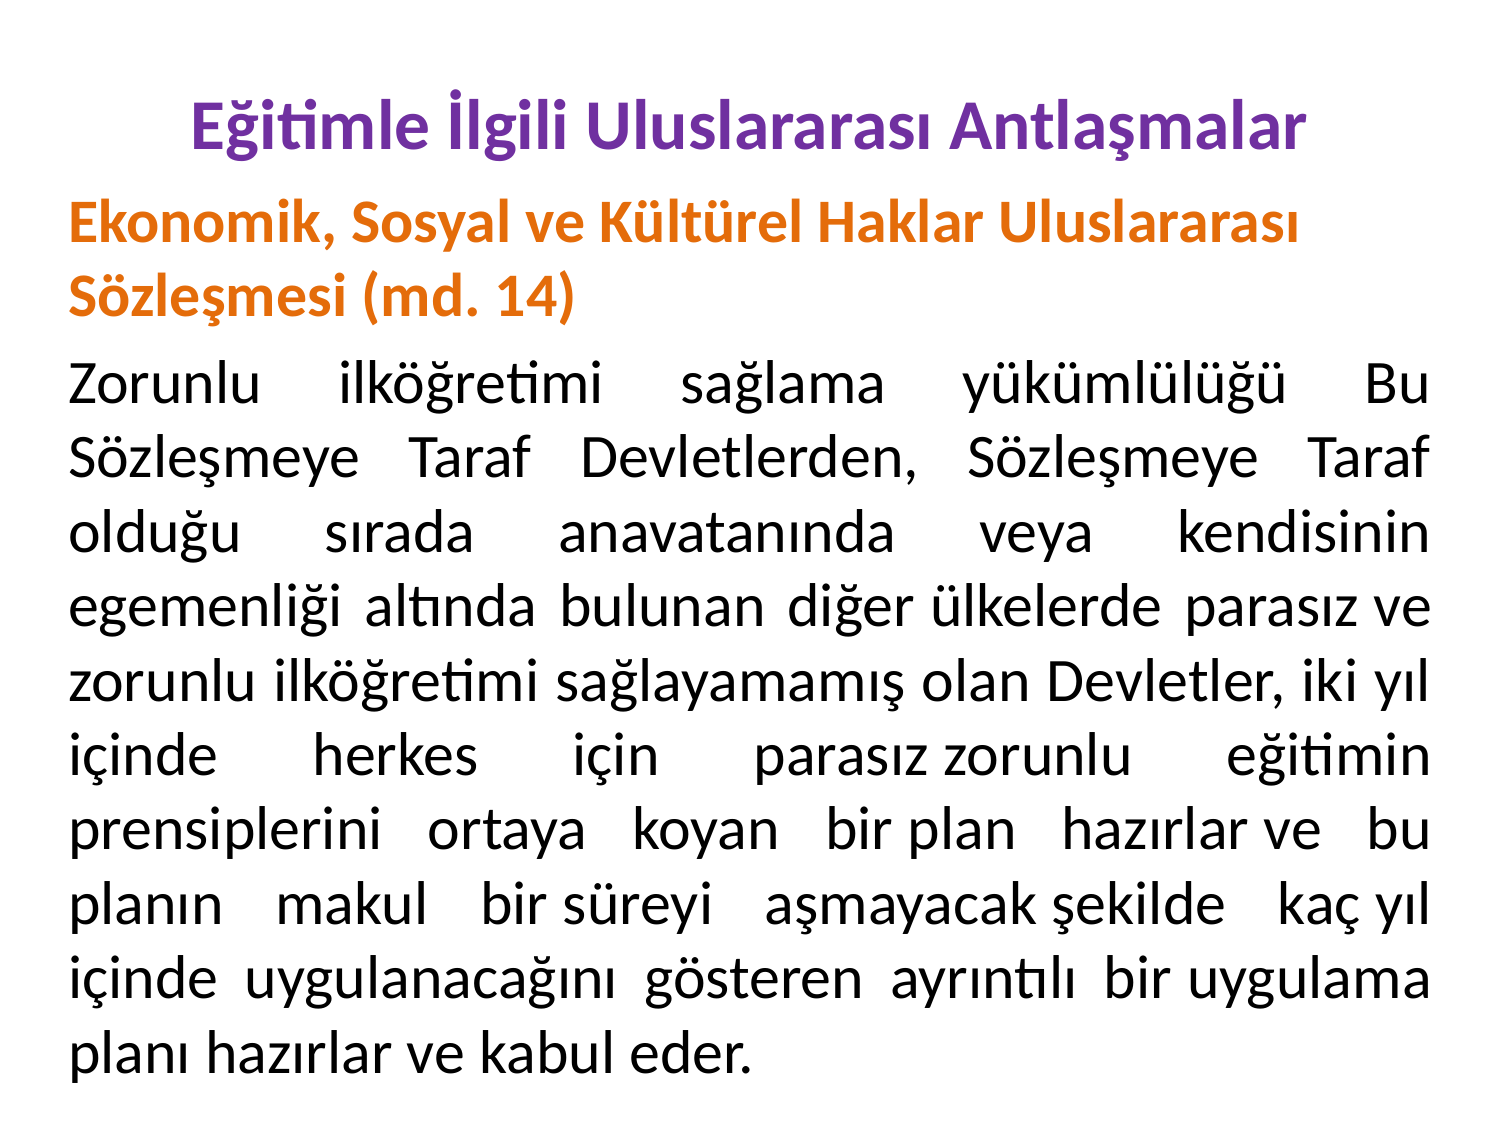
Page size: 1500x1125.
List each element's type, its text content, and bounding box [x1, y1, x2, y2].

list Ekonomik, Sosyal ve Kültürel Haklar Uluslararası Sözleşmesi (md. 14) Zorunlu ilköğretimi sağlama yükümlülüğü Bu Sözleşmeye Taraf Devletlerden, Sözleşmeye Taraf olduğu sırada anavatanında veya kendisinin egemenliği altında bulunan diğer ülkelerde parasız ve zorunlu ilköğretimi sağlayamamış olan Devletler, iki yıl içinde herkes için parasız zorunlu eğitimin prensiplerini ortaya koyan bir plan hazırlar ve bu planın makul bir süreyi aşmayacak şekilde kaç yıl içinde uygulanacağını gösteren ayrıntılı bir uygulama planı hazırlar ve kabul eder. [53, 172, 1447, 1106]
title Eğitimle İlgili Uluslararası Antlaşmalar [75, 45, 1425, 172]
